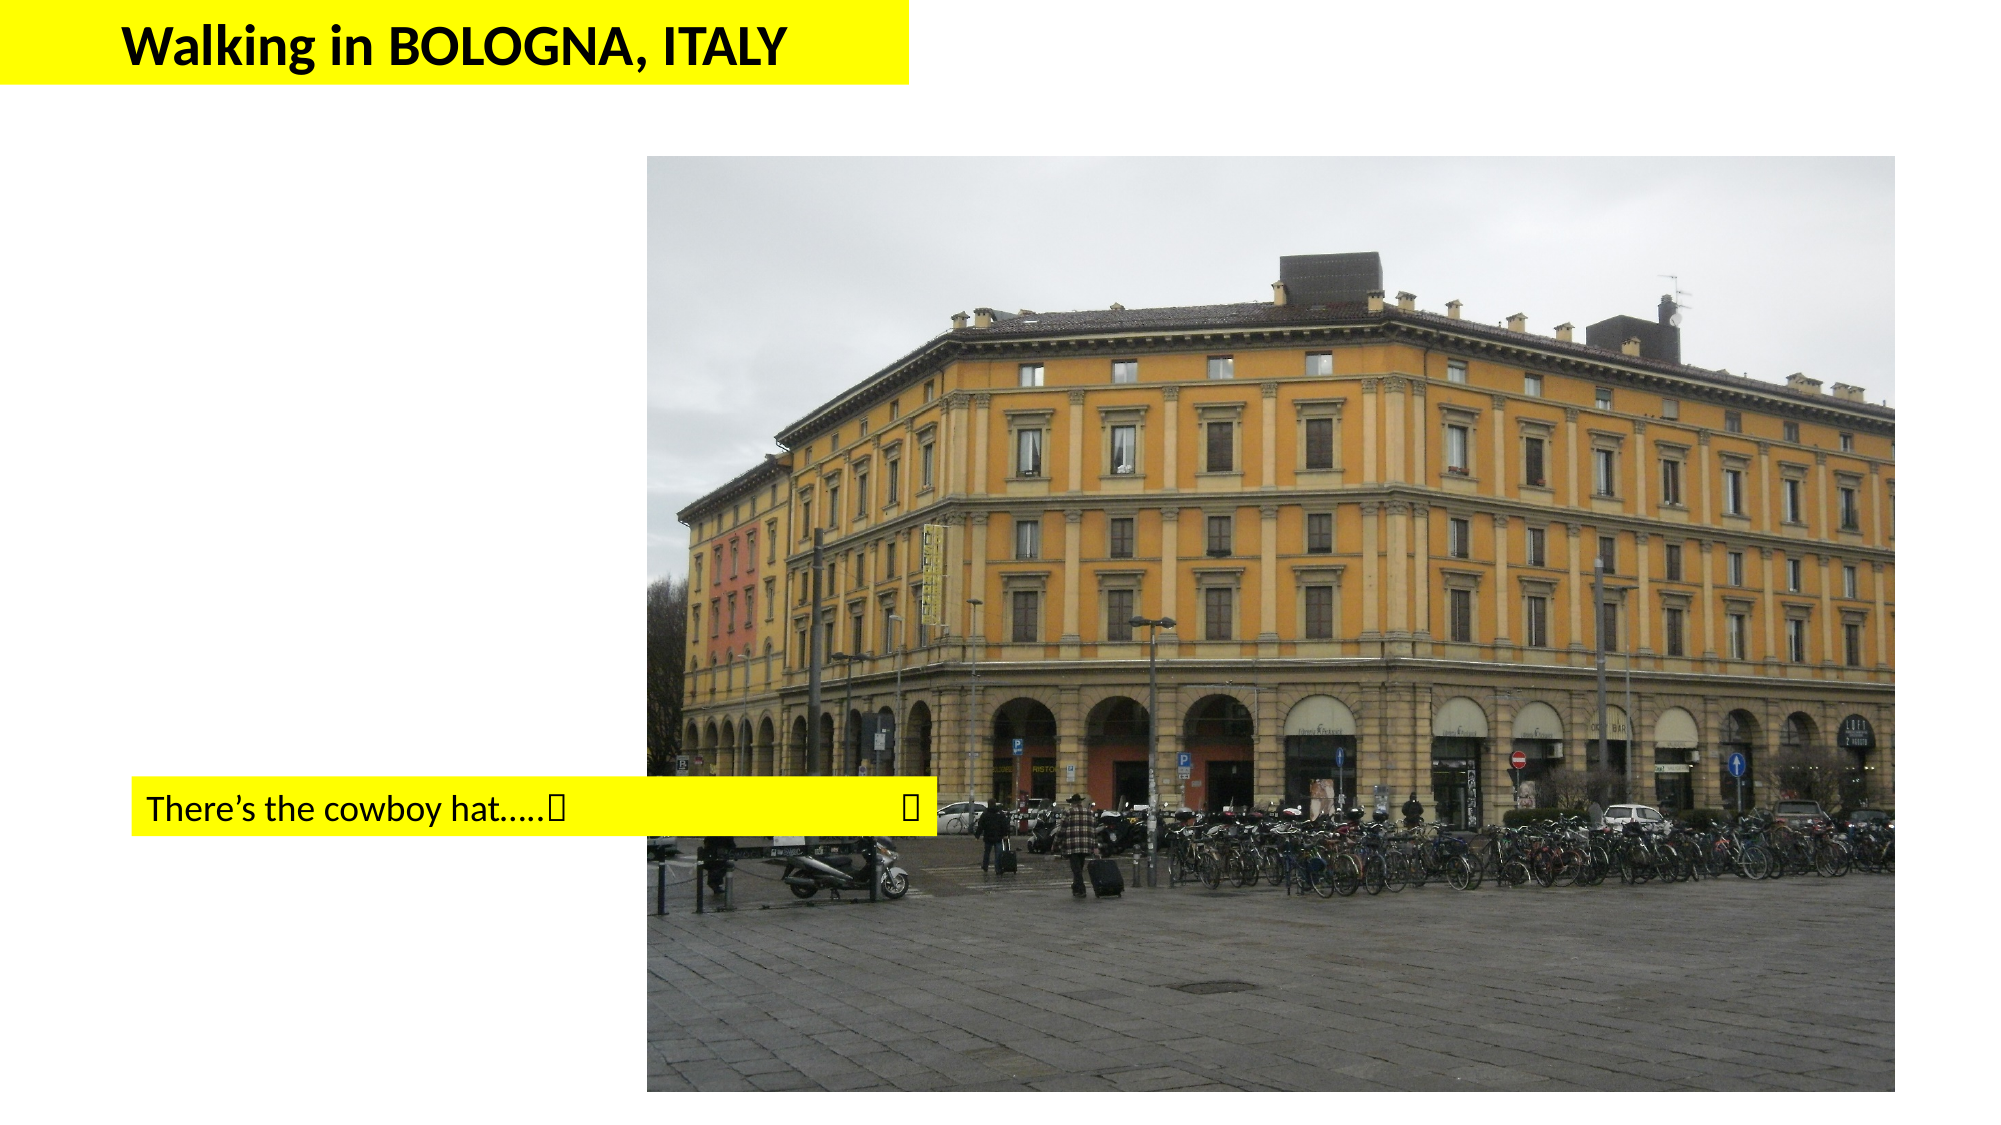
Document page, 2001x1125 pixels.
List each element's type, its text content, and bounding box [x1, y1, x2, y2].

text_box Walking in BOLOGNA, ITALY [0, 0, 909, 85]
picture [647, 156, 1895, 1092]
text_box There’s the cowboy hat…..  [131, 776, 647, 837]
